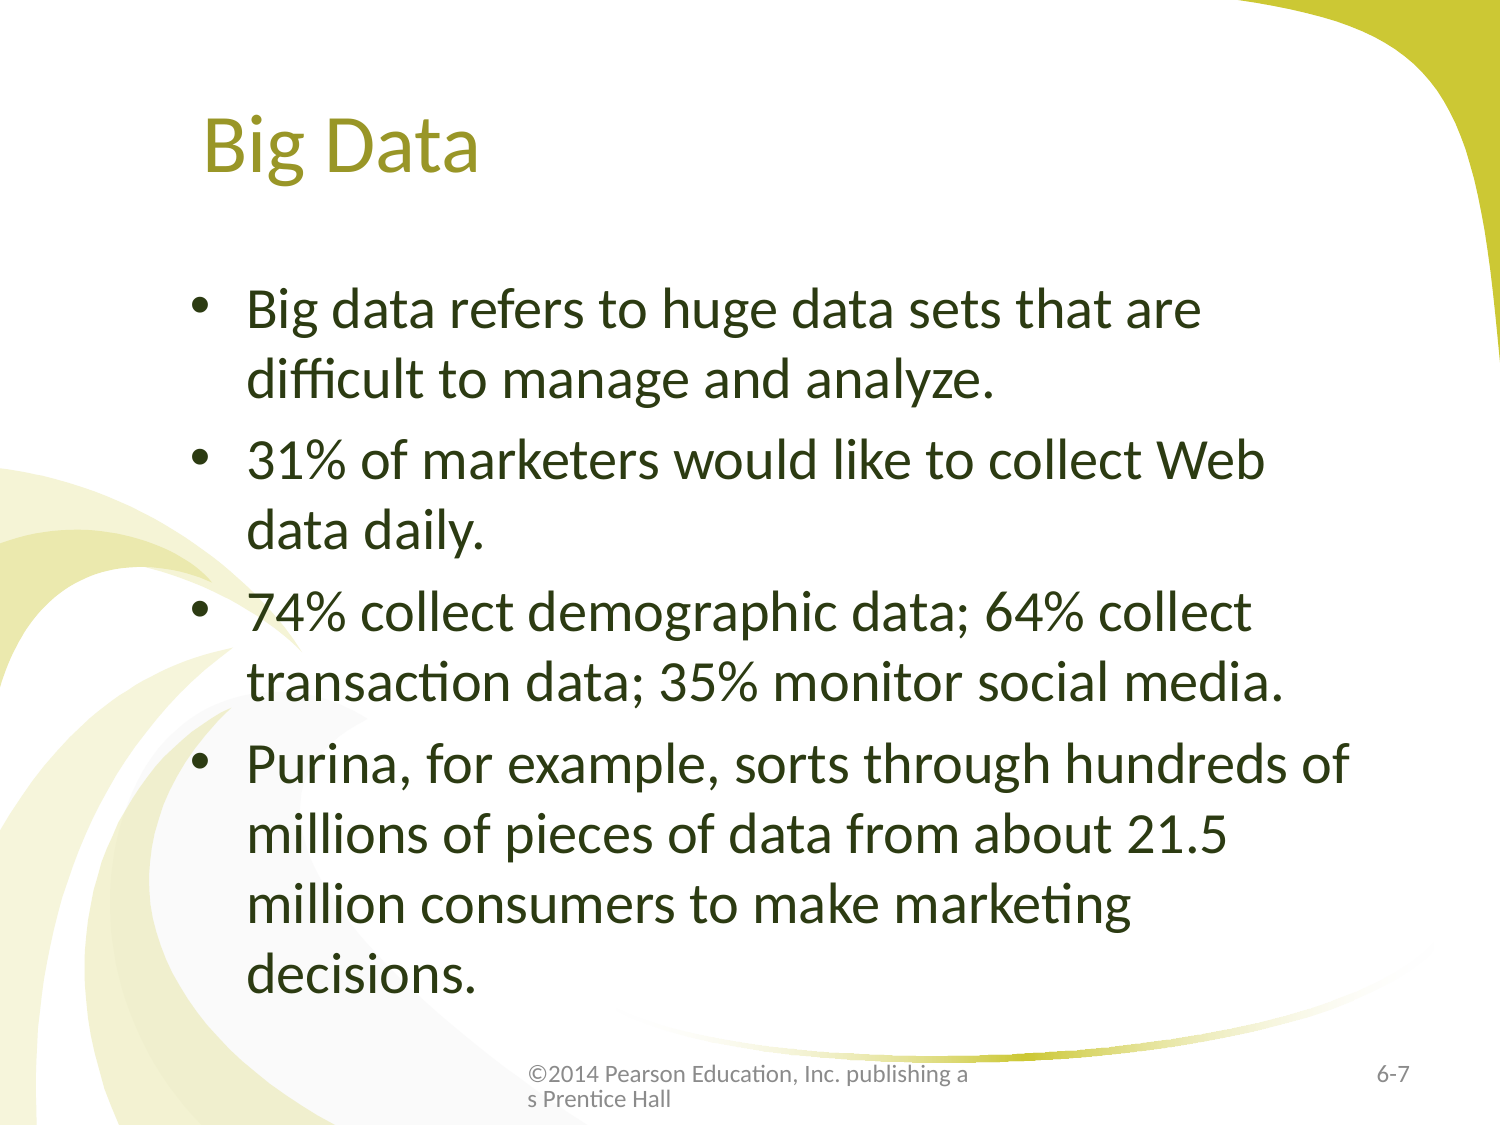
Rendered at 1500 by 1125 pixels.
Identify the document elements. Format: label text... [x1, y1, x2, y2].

slide_number 6-7 [1074, 1042, 1425, 1103]
title Big Data [187, 45, 1425, 233]
list Big data refers to huge data sets that are difficult to manage and analyze. 31% of marketers would like to collect Web data daily. 74% collect demographic data; 64% collect transaction data; 35% monitor social media. Purina, for example, sorts through hundreds of millions of pieces of data from about 21.5 million consumers to make marketing decisions. [174, 262, 1388, 1005]
footer ©2014 Pearson Education, Inc. publishing as Prentice Hall [512, 1042, 988, 1103]
